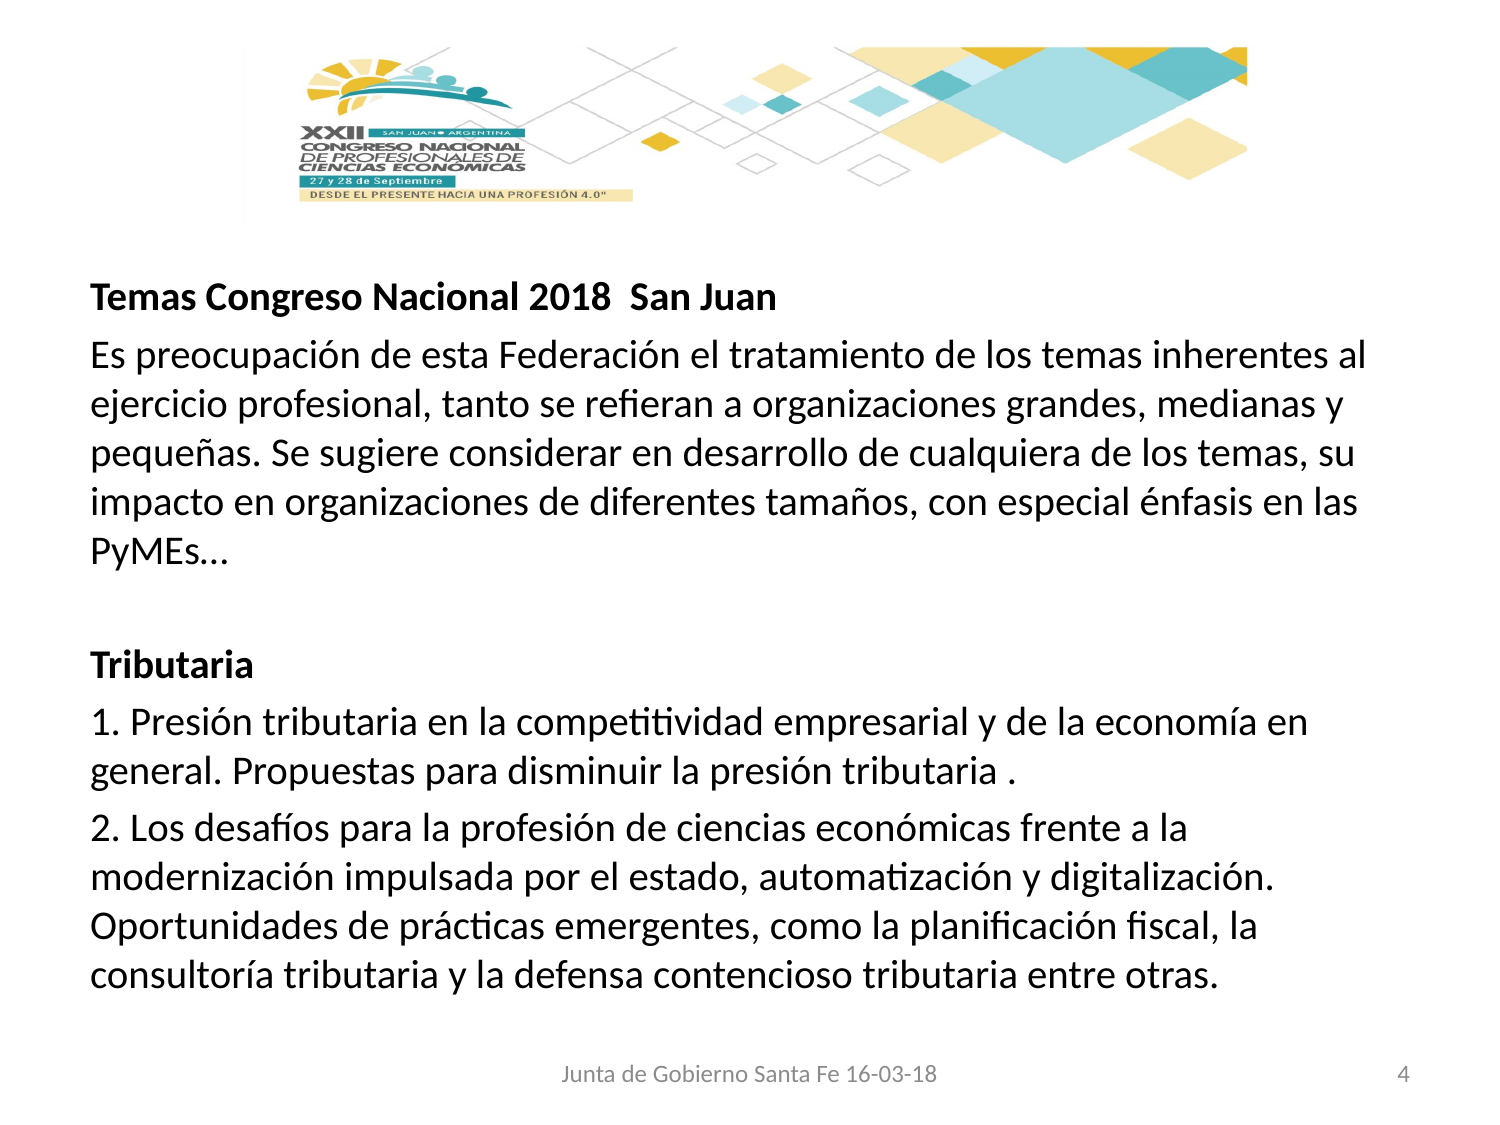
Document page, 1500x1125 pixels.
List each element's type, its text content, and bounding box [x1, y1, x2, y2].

footer Junta de Gobierno Santa Fe 16-03-18 [512, 1042, 988, 1103]
picture [241, 46, 1255, 223]
title CONGRESO NACIONAL 2018 [75, 45, 1425, 233]
slide_number 4 [1074, 1042, 1425, 1103]
list Temas Congreso Nacional 2018 San Juan Es preocupación de esta Federación el tratamiento de los temas inherentes al ejercicio profesional, tanto se refieran a organizaciones grandes, medianas y pequeñas. Se sugiere considerar en desarrollo de cualquiera de los temas, su impacto en organizaciones de diferentes tamaños, con especial énfasis en las PyMEs… Tributaria 1. Presión tributaria en la competitividad empresarial y de la economía en general. Propuestas para disminuir la presión tributaria . 2. Los desafíos para la profesión de ciencias económicas frente a la modernización impulsada por el estado, automatización y digitalización. Oportunidades de prácticas emergentes, como la planificación fiscal, la consultoría tributaria y la defensa contencioso tributaria entre otras. [75, 262, 1425, 1005]
